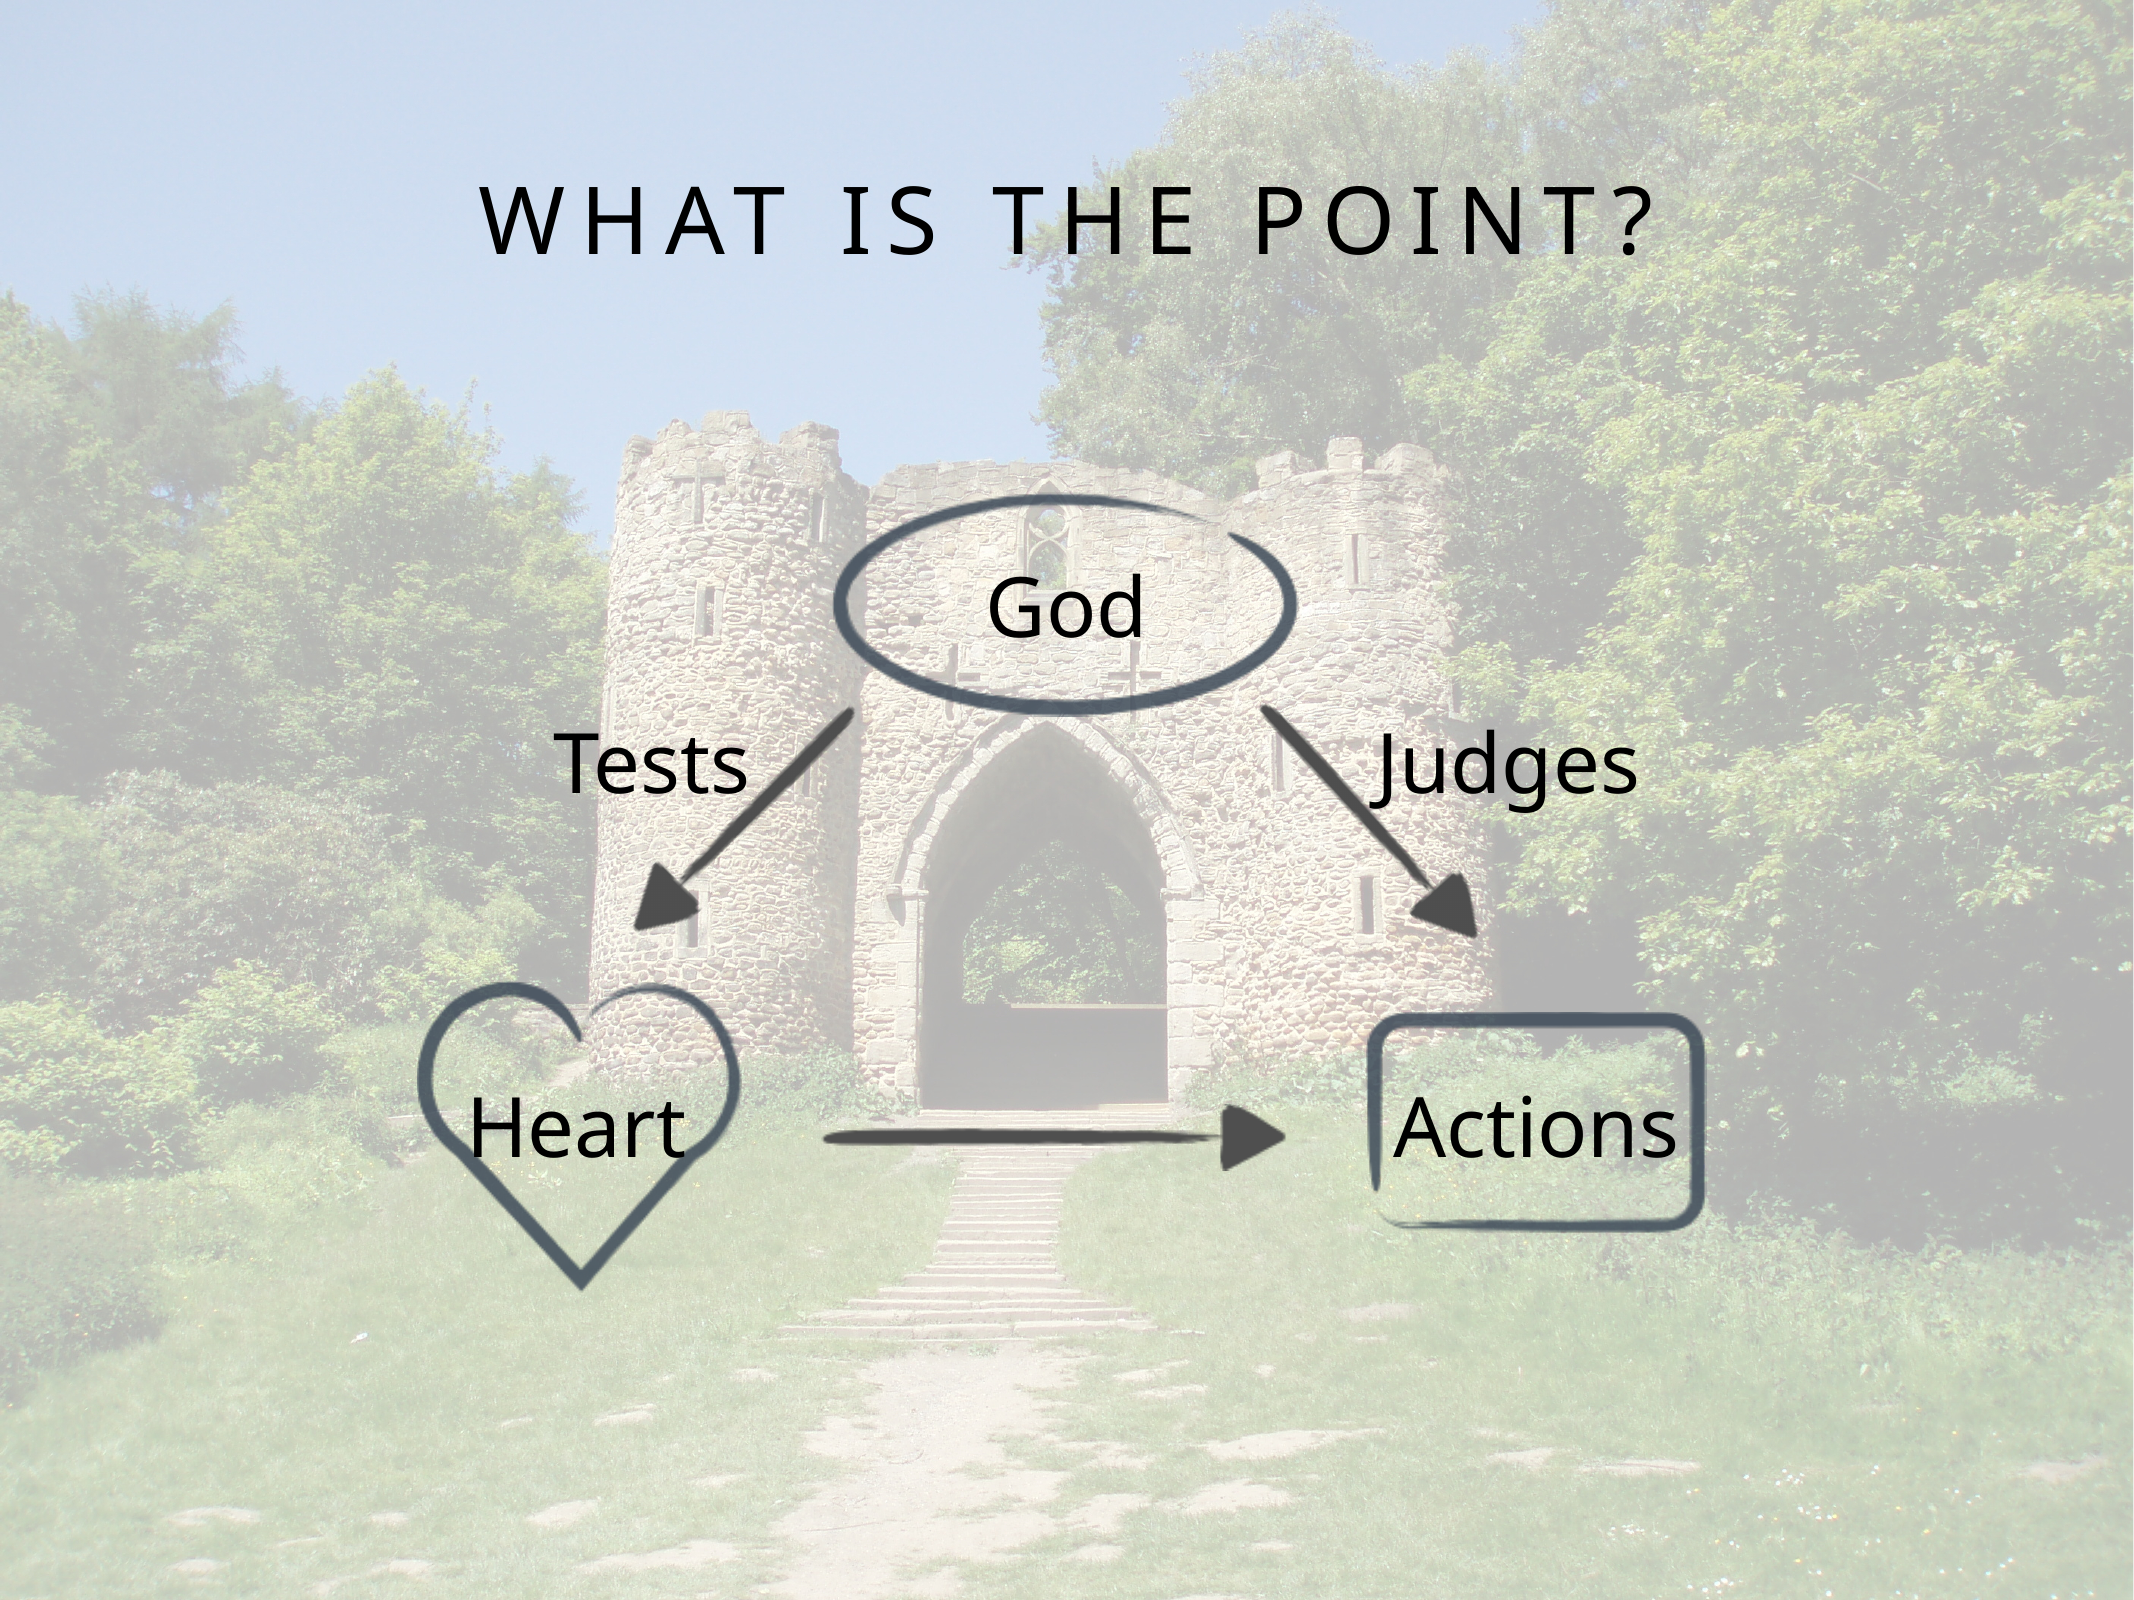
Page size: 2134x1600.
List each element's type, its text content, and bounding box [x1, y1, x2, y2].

title What is the Point? [107, 99, 2026, 334]
picture [0, 0, 2134, 1600]
text_box Tests [544, 702, 760, 819]
text_box Judges [1367, 702, 1649, 819]
